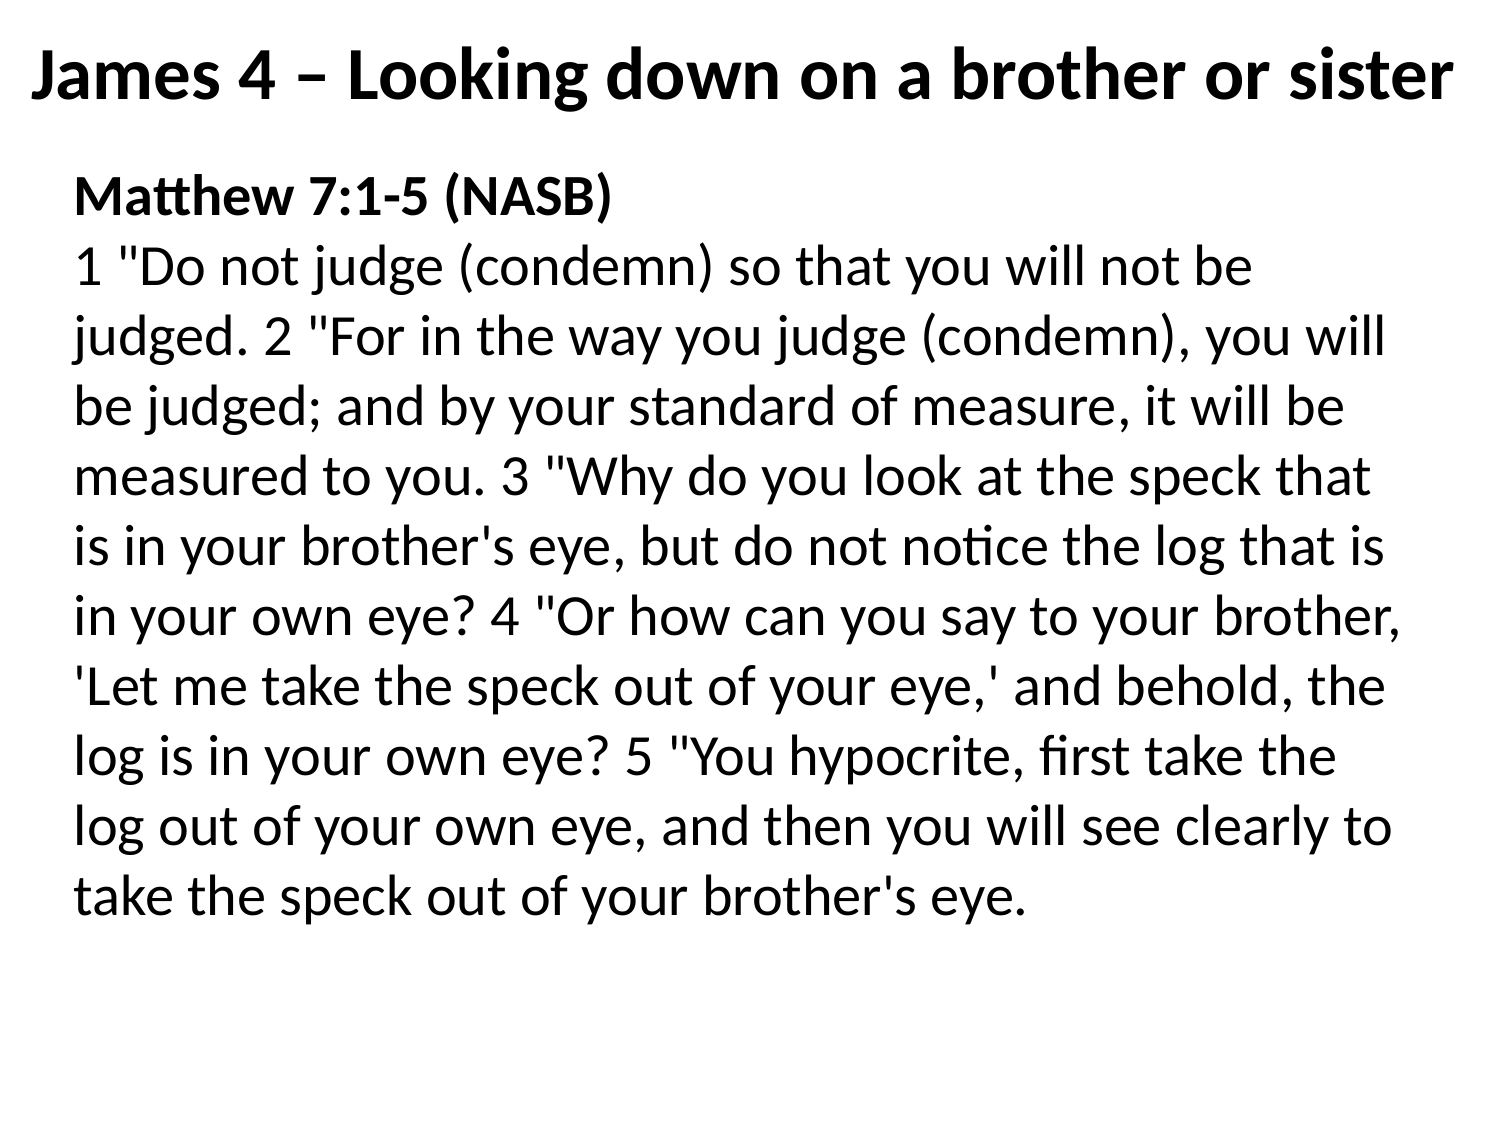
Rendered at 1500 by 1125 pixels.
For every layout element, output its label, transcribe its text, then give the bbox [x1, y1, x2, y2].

text_box James 4 – Looking down on a brother or sister [0, 17, 1494, 122]
text_box Matthew 7:1-5 (NASB) 1 "Do not judge (condemn) so that you will not be judged. 2 "For in the way you judge (condemn), you will be judged; and by your standard of measure, it will be measured to you. 3 "Why do you look at the speck that is in your brother's eye, but do not notice the log that is in your own eye? 4 "Or how can you say to your brother, 'Let me take the speck out of your eye,' and behold, the log is in your own eye? 5 "You hypocrite, first take the log out of your own eye, and then you will see clearly to take the speck out of your brother's eye. [59, 149, 1435, 935]
